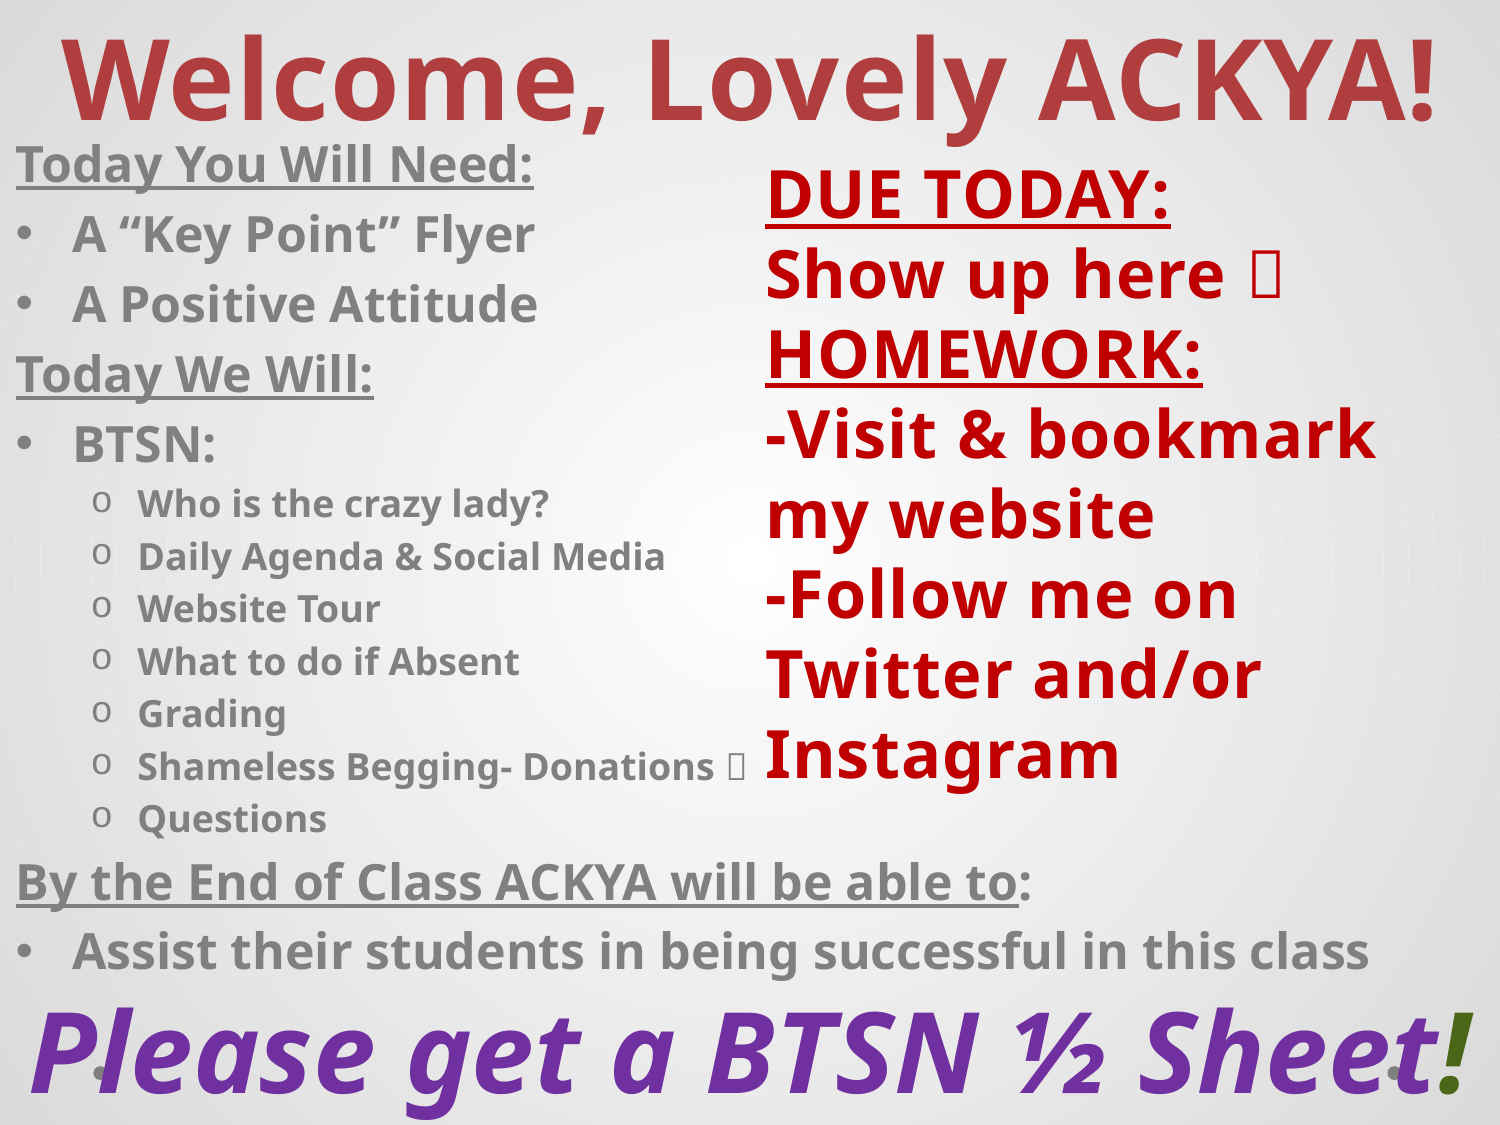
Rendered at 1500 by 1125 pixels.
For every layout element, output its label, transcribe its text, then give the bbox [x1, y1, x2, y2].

text_box DUE TODAY: Show up here  HOMEWORK: -Visit & bookmark my website -Follow me on Twitter and/or Instagram [749, 144, 1500, 799]
title Welcome, Lovely ACKYA! [1, 12, 1500, 144]
text_box Please get a BTSN ½ Sheet! [13, 973, 1487, 1124]
list Today You Will Need: A “Key Point” Flyer A Positive Attitude Today We Will: BTSN: Who is the crazy lady? Daily Agenda & Social Media Website Tour What to do if Absent Grading Shameless Begging- Donations  Questions By the End of Class ACKYA will be able to: Assist their students in being successful in this class [0, 125, 1464, 1063]
